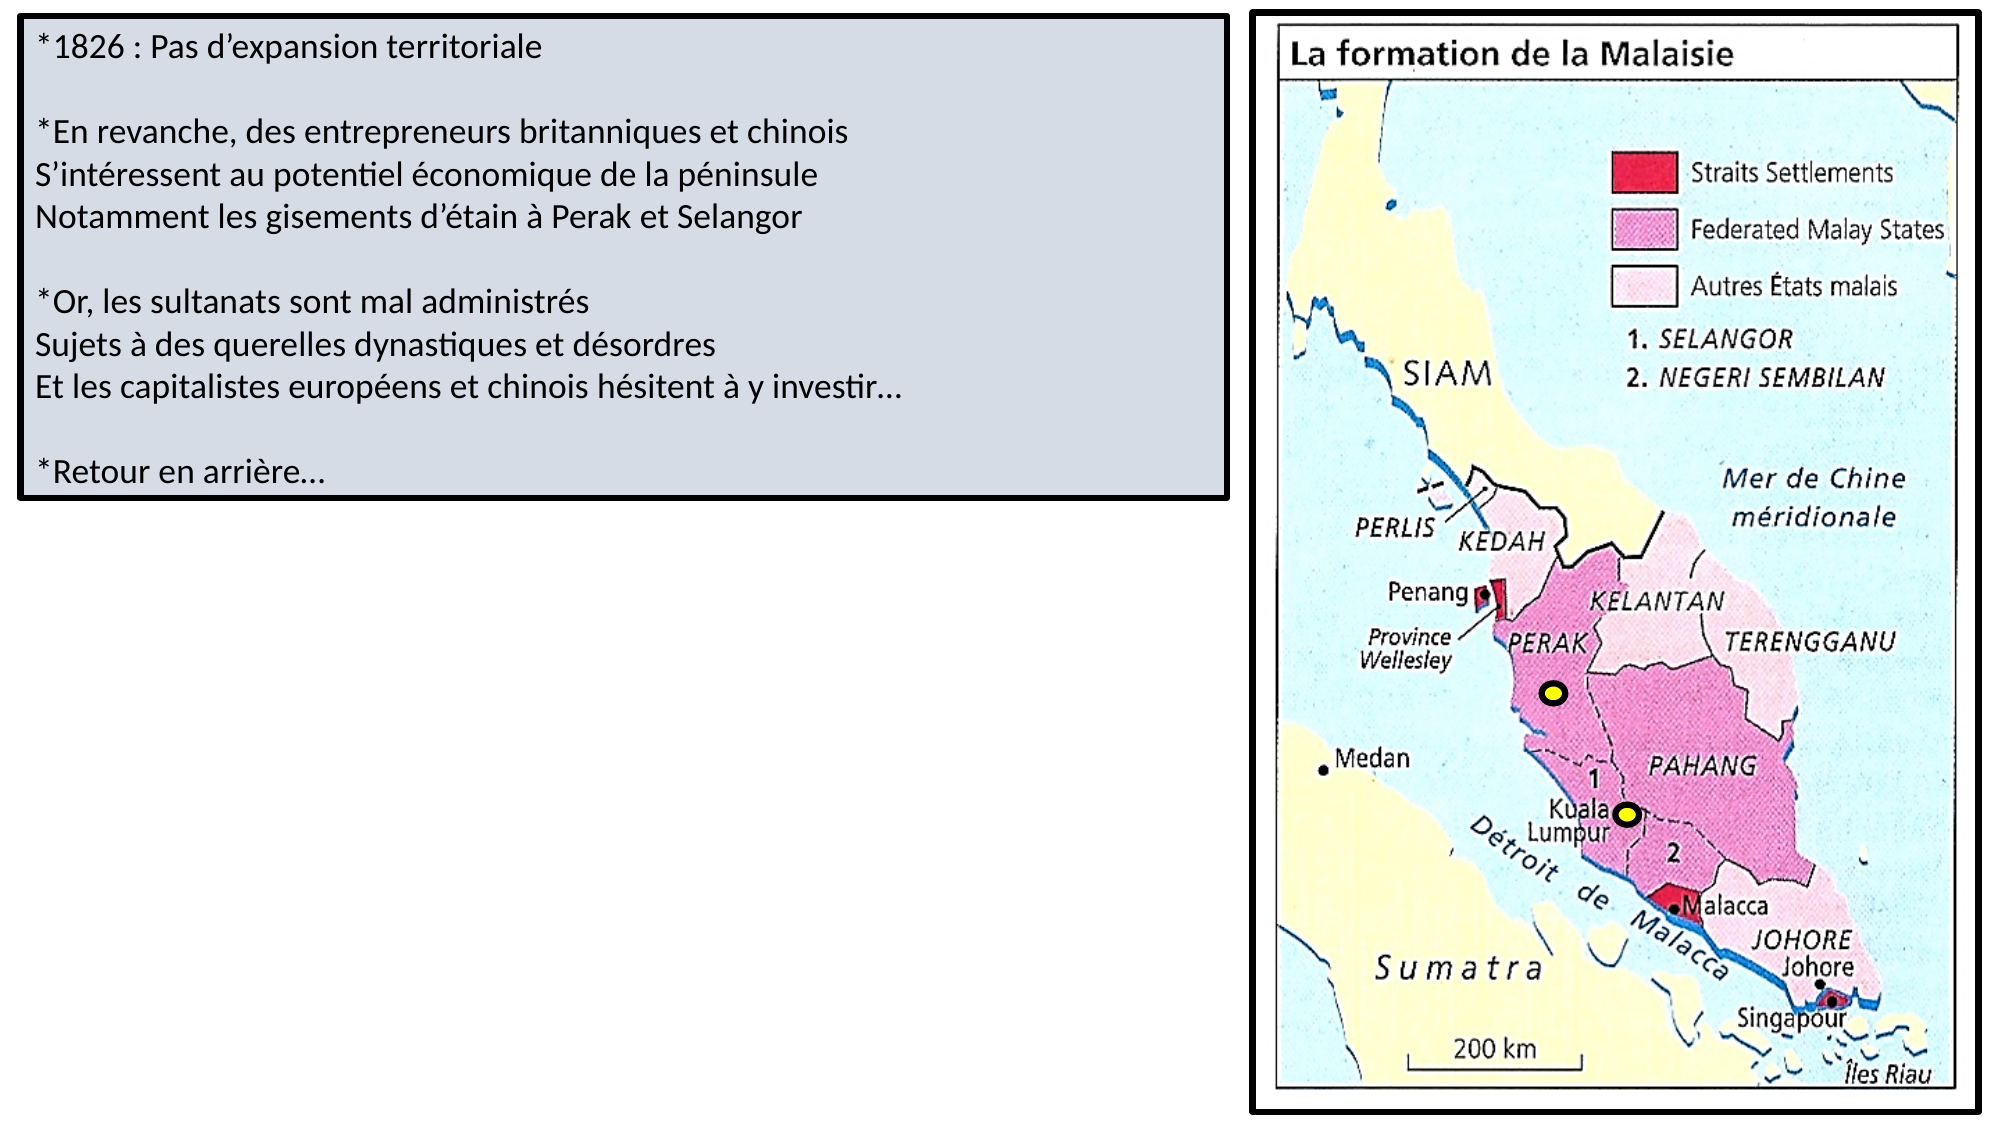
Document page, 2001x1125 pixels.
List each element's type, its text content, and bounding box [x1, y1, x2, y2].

picture [1255, 15, 1976, 1109]
text_box *1826 : Pas d’expansion territoriale *En revanche, des entrepreneurs britanniques et chinois S’intéressent au potentiel économique de la péninsule Notamment les gisements d’étain à Perak et Selangor *Or, les sultanats sont mal administrés Sujets à des querelles dynastiques et désordres Et les capitalistes européens et chinois hésitent à y investir… *Retour en arrière… [20, 15, 1227, 499]
